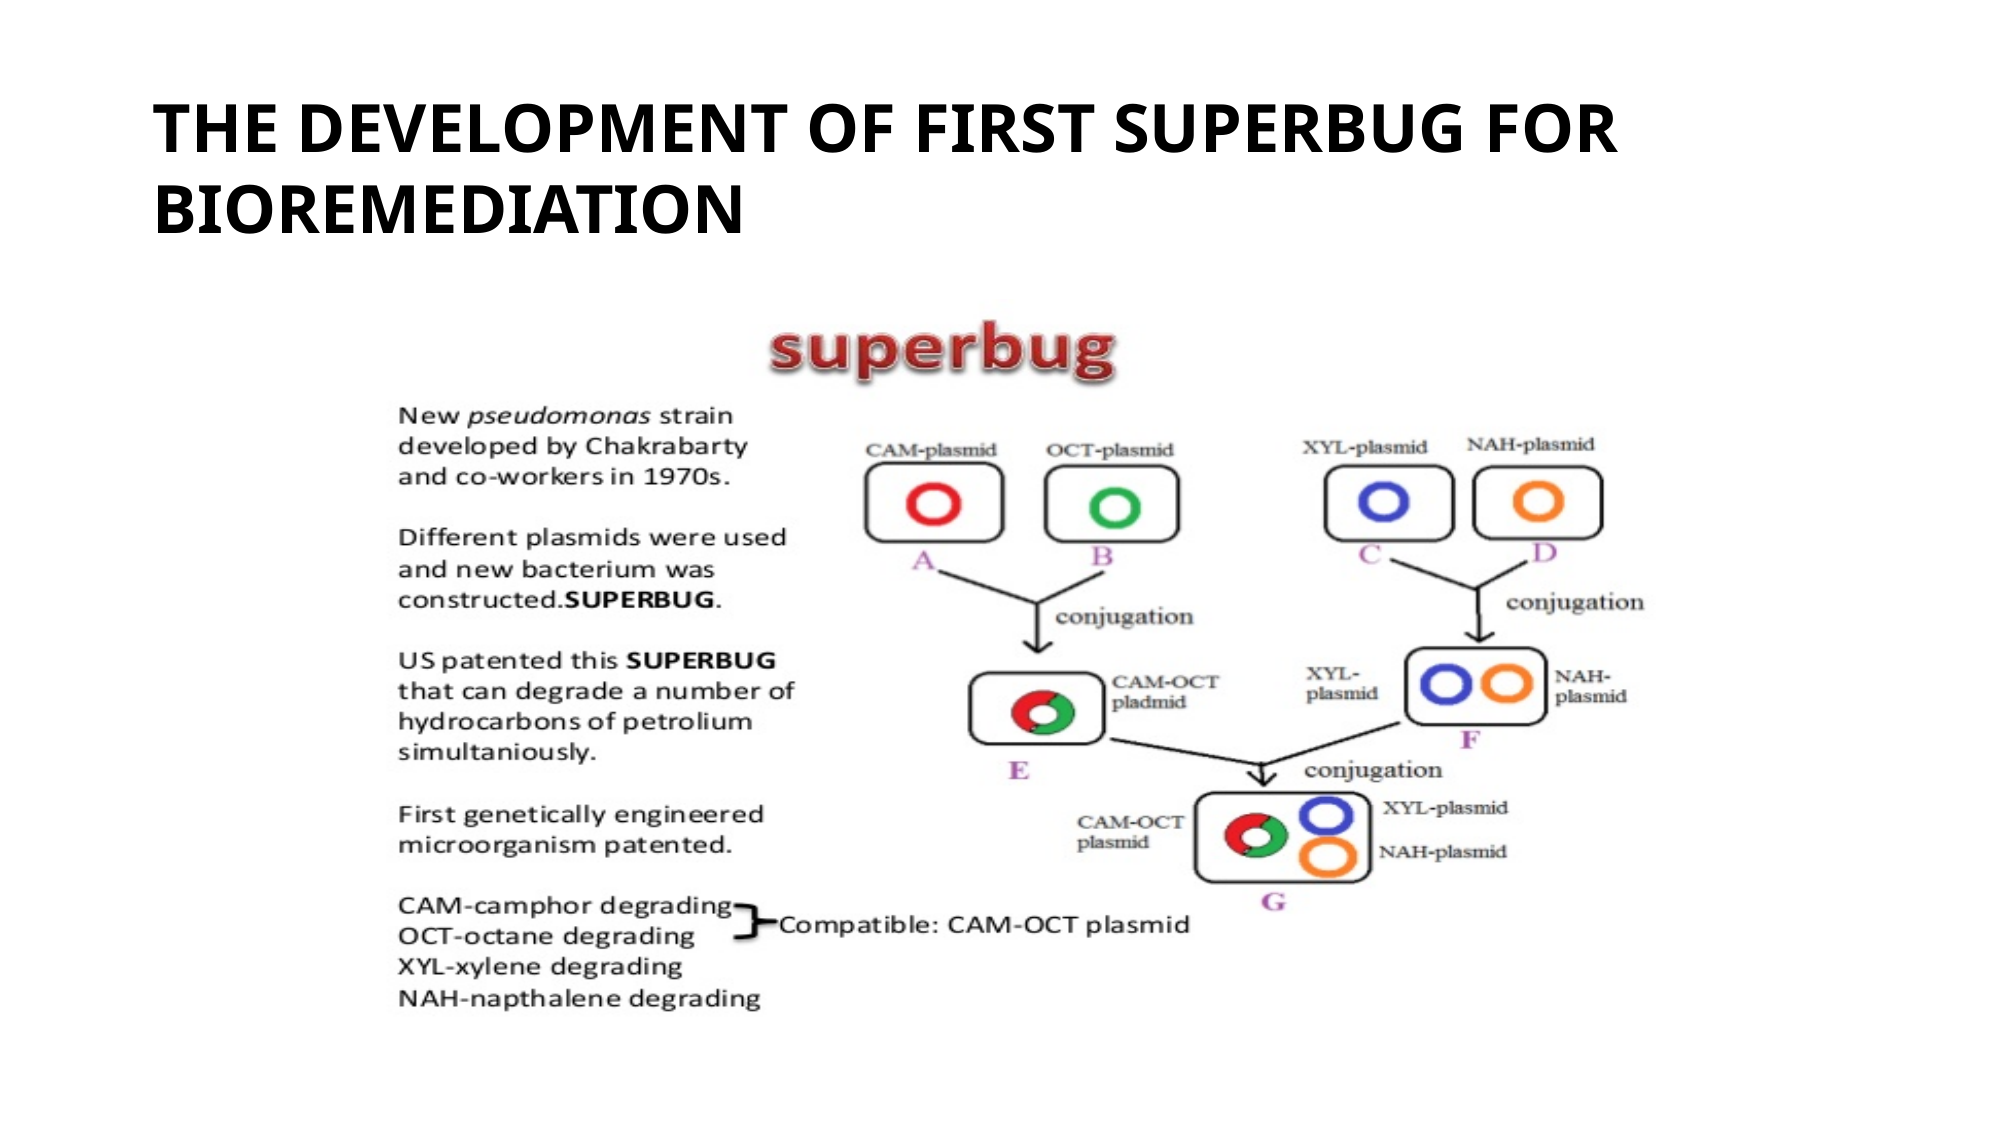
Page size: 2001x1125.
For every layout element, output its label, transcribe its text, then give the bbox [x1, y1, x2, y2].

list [355, 299, 1668, 1066]
title THE DEVELOPMENT OF FIRST SUPERBUG FOR BIOREMEDIATION [137, 59, 1863, 278]
